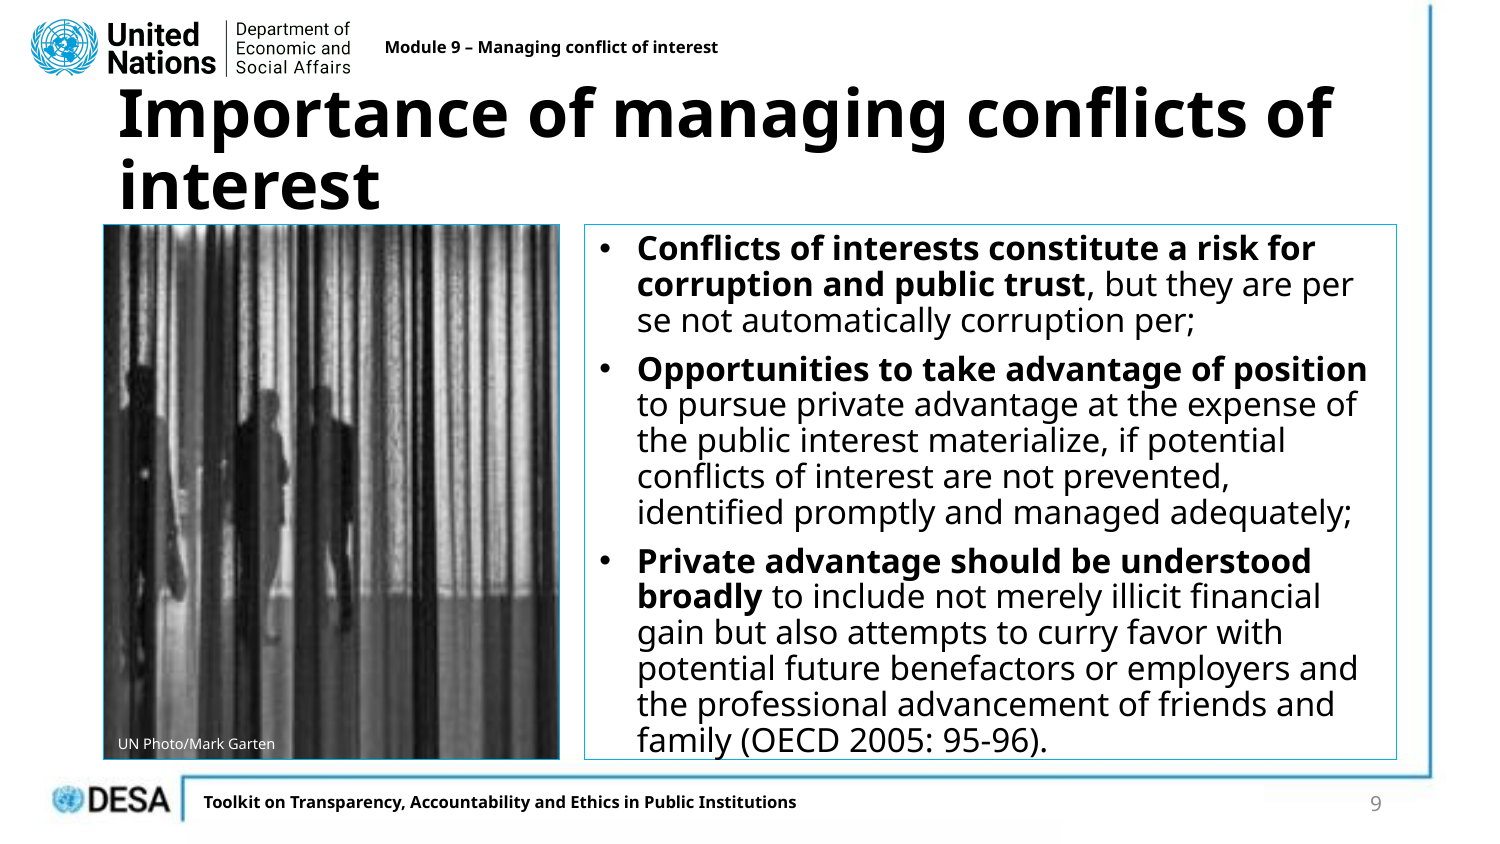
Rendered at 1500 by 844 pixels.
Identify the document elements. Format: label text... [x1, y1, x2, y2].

slide_number 9 [1059, 782, 1397, 827]
picture [0, 0, 1500, 844]
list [103, 224, 560, 760]
footer Module 9 – Managing conflict of interest [369, 14, 1398, 80]
title Importance of managing conflicts of interest [103, 95, 1397, 208]
list Conflicts of interests constitute a risk for corruption and public trust, but they are per se not automatically corruption per; Opportunities to take advantage of position to pursue private advantage at the expense of the public interest materialize, if potential conflicts of interest are not prevented, identified promptly and managed adequately; Private advantage should be understood broadly to include not merely illicit financial gain but also attempts to curry favor with potential future benefactors or employers and the professional advancement of friends and family (OECD 2005: 95-96). [584, 224, 1397, 760]
